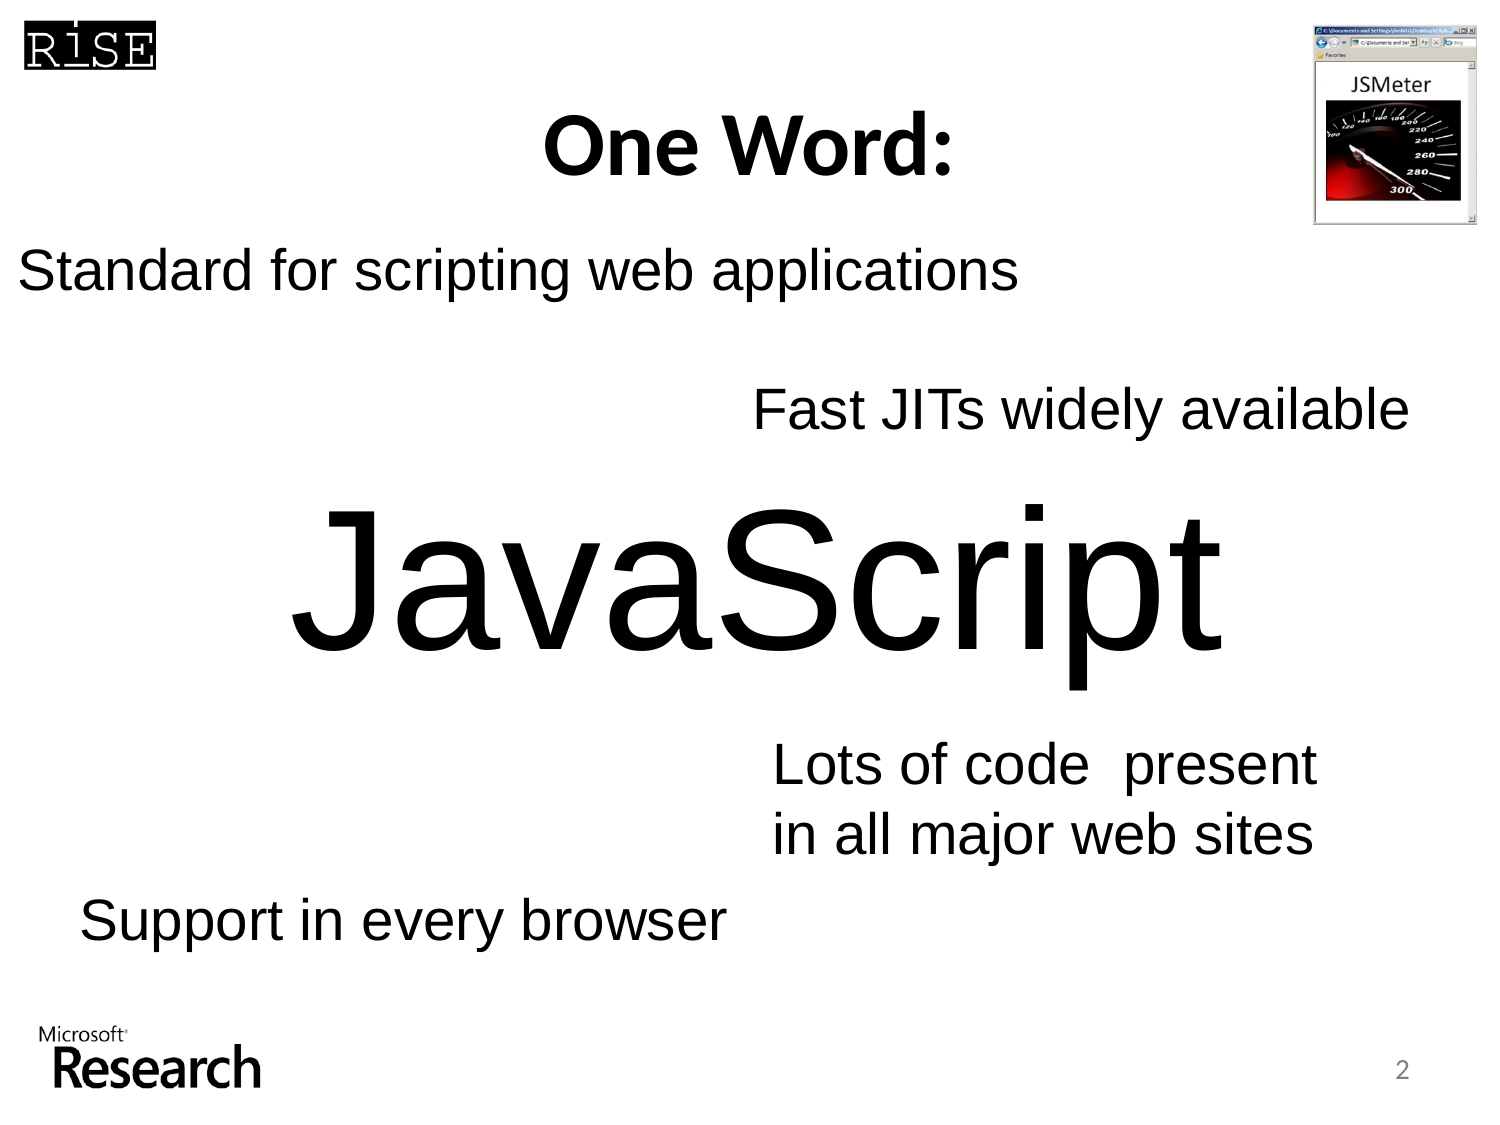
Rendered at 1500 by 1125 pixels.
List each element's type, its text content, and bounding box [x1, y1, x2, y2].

picture [37, 1024, 263, 1090]
slide_number 2 [1074, 1042, 1426, 1103]
text_box Standard for scripting web applications [2, 224, 1037, 310]
text_box Fast JITs widely available [737, 364, 1438, 449]
text_box Support in every browser [64, 875, 744, 960]
picture [1312, 24, 1477, 226]
picture [24, 20, 156, 70]
title One Word: [74, 44, 1311, 233]
text_box Lots of code present in all major web sites [758, 718, 1338, 874]
text_box JavaScript [275, 442, 1300, 698]
